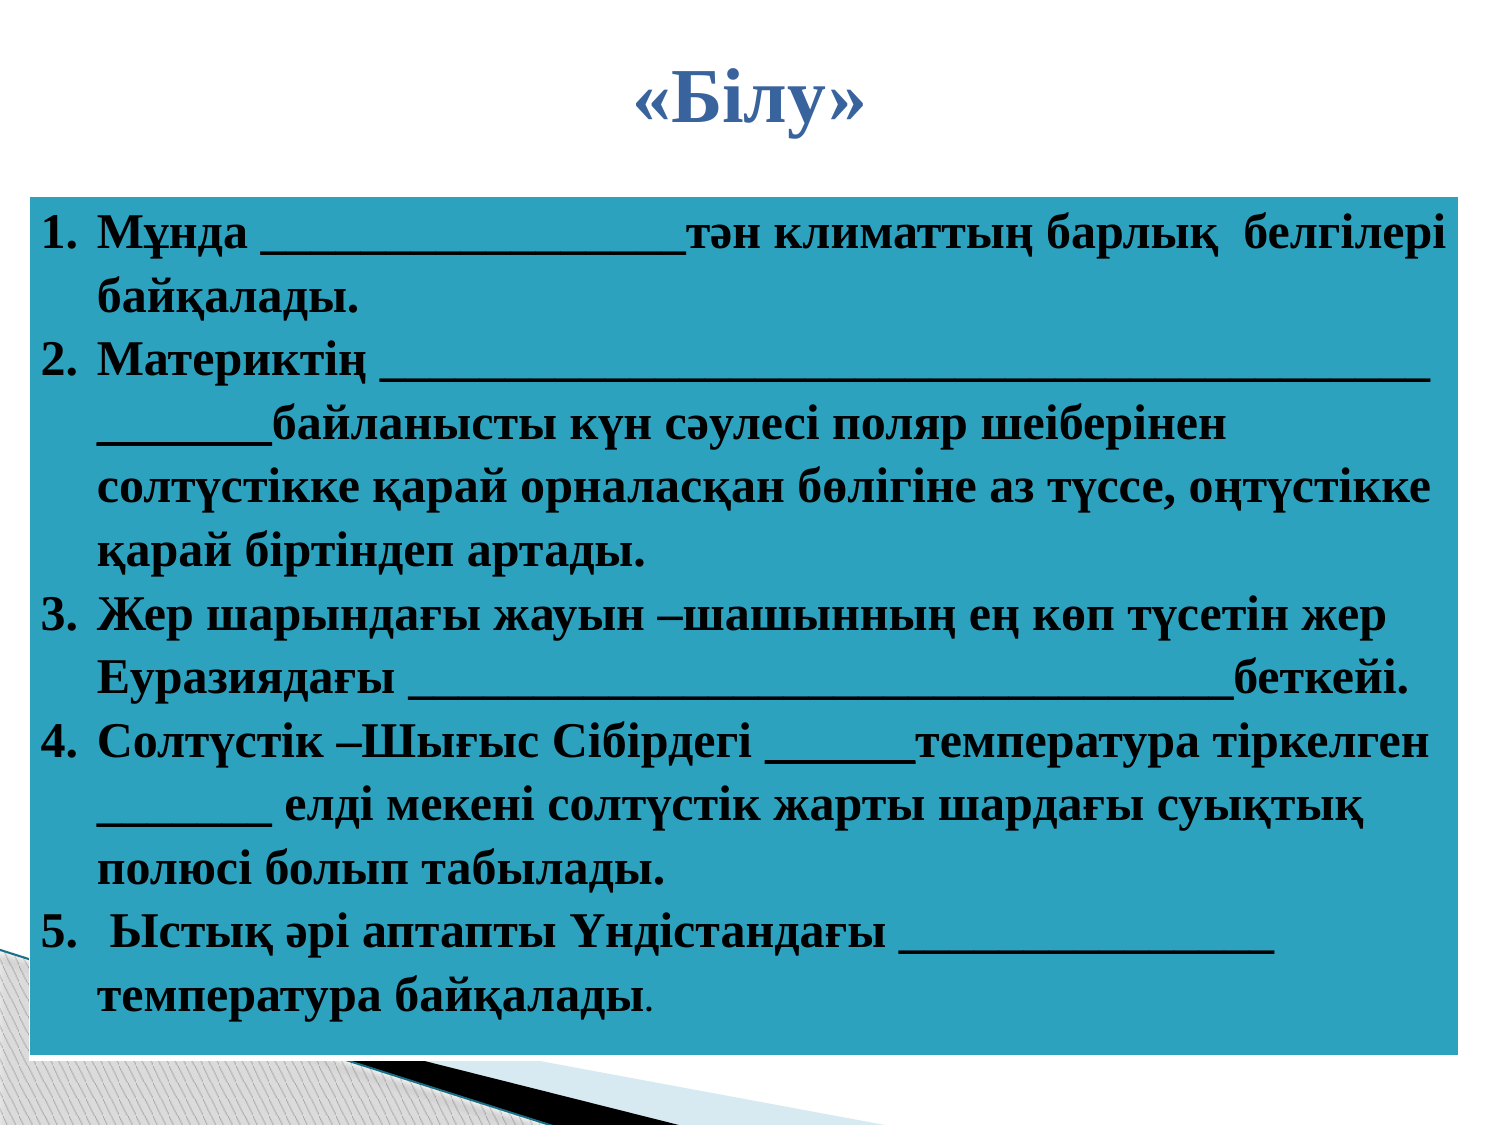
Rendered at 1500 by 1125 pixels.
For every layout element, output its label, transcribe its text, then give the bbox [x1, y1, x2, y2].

title «Білу» [75, 45, 1425, 233]
table_header Мұнда _________________тән климаттың барлық белгілері байқалады. Материктің __________________________________________ _______байланысты күн сәулесі поляр шеіберінен солтүстікке қарай орналасқан бөлігіне аз түссе, оңтүстікке қарай біртіндеп артады. Жер шарындағы жауын –шашынның ең көп түсетін жер Еуразиядағы _________________________________беткейі. Солтүстік –Шығыс Сібірдегі ______температура тіркелген _______ елді мекені солтүстік жарты шардағы суықтық полюсі болып табылады. Ыстық әрі аптапты Үндістандағы _______________ температура байқалады. [30, 197, 1458, 1055]
